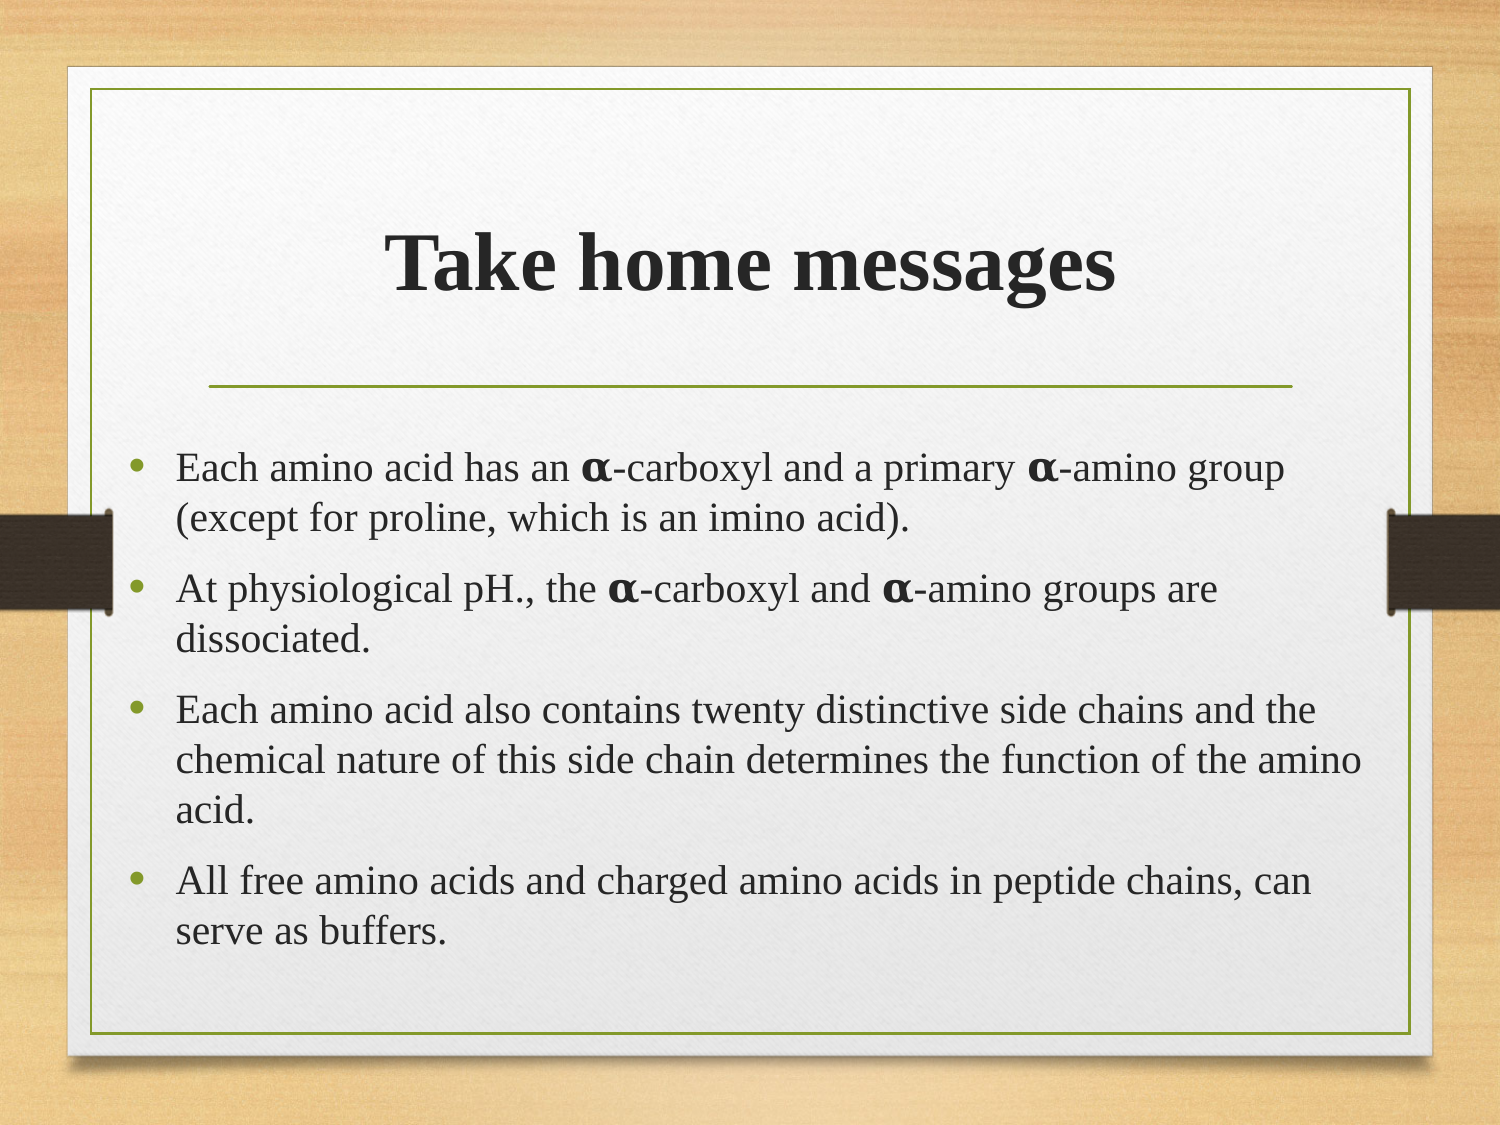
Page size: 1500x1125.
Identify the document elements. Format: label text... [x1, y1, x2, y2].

list Each amino acid has an 𝛂-carboxyl and a primary 𝛂-amino group (except for proline, which is an imino acid). At physiological pH., the 𝛂-carboxyl and 𝛂-amino groups are dissociated. Each amino acid also contains twenty distinctive side chains and the chemical nature of this side chain determines the function of the amino acid. All free amino acids and charged amino acids in peptide chains, can serve as buffers. [113, 432, 1385, 1025]
picture [0, 0, 1500, 1125]
title Take home messages [193, 150, 1309, 365]
